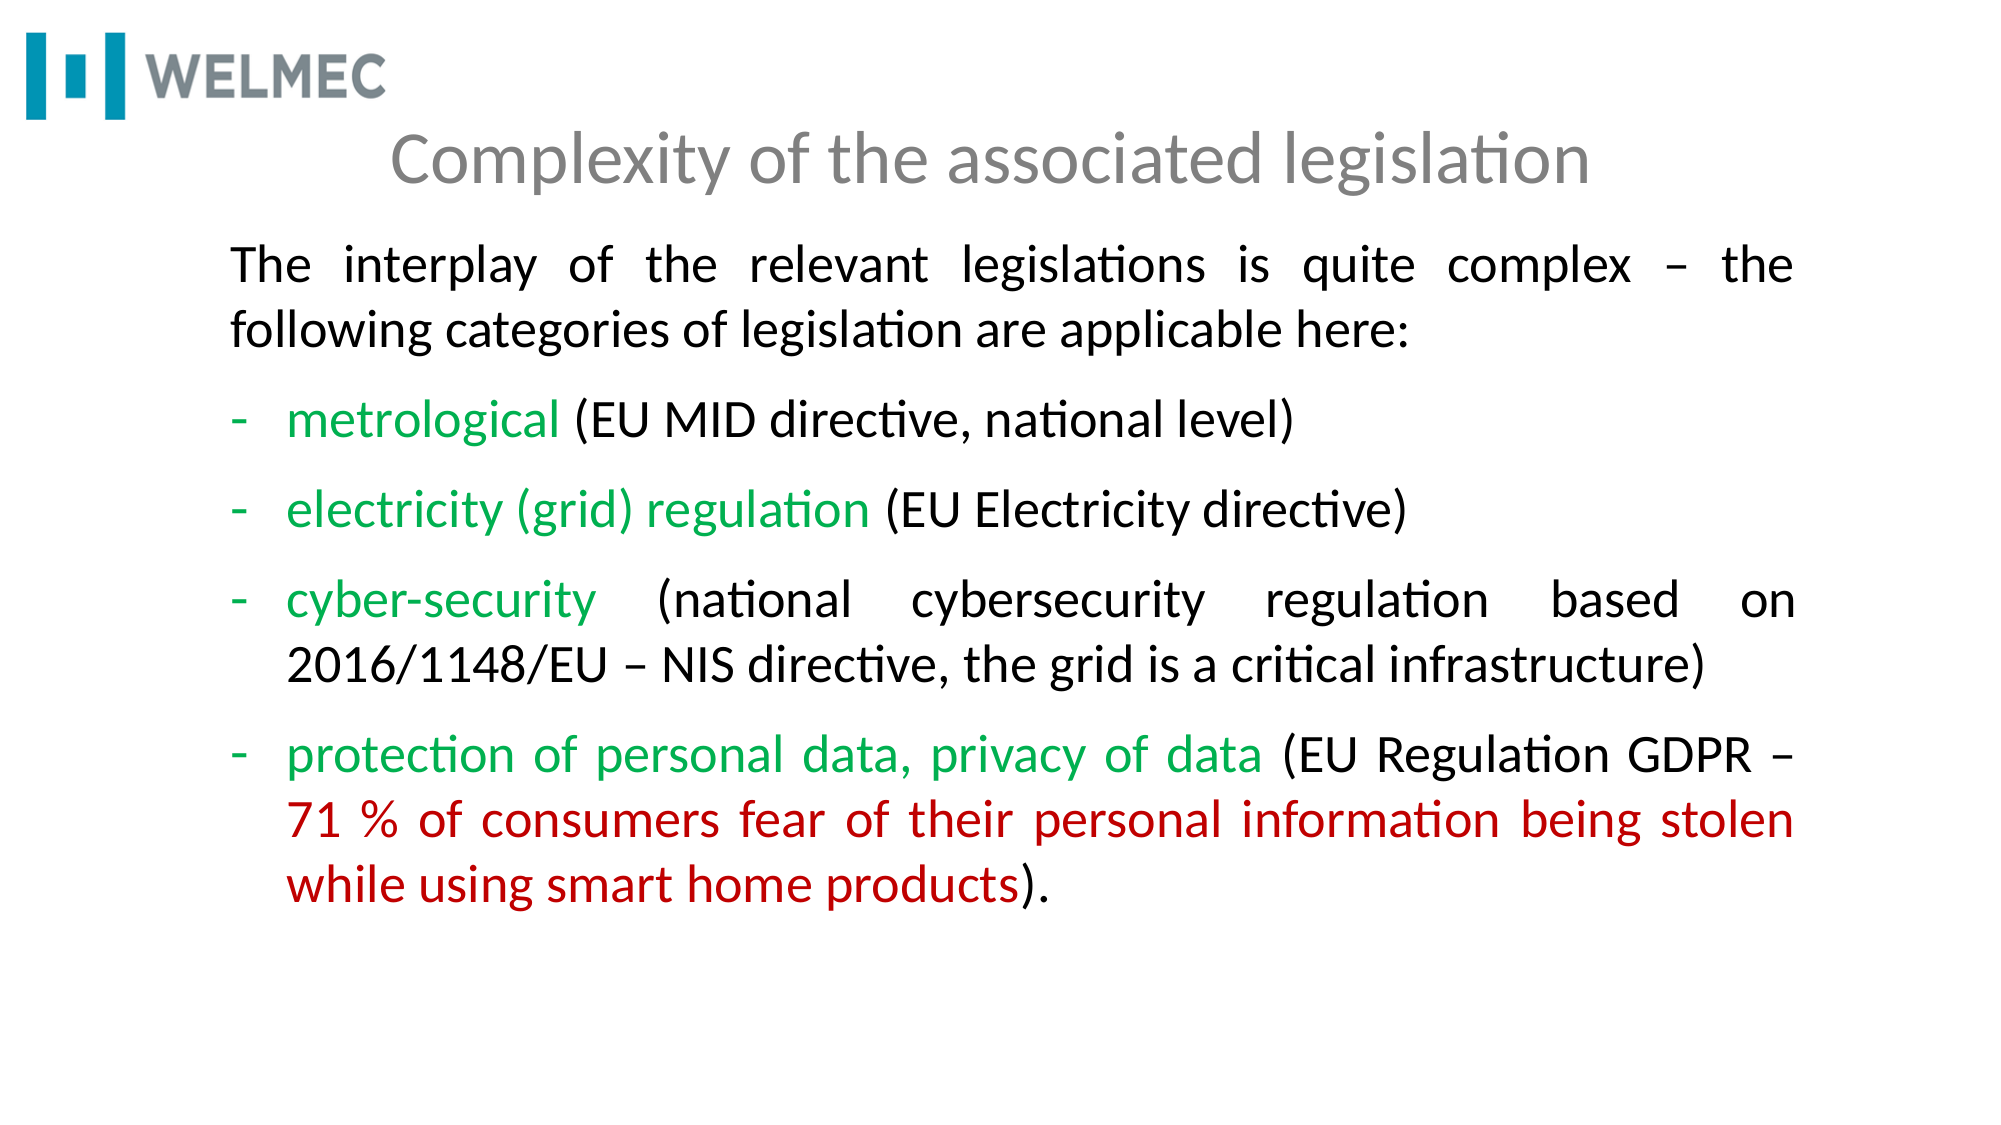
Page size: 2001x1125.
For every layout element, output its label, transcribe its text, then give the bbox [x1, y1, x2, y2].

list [25, 31, 386, 121]
title Complexity of the associated legislation [137, 100, 1863, 218]
text_box The interplay of the relevant legislations is quite complex – the following categories of legislation are applicable here: metrological (EU MID directive, national level) electricity (grid) regulation (EU Electricity directive) cyber-security (national cybersecurity regulation based on 2016/1148/EU – NIS directive, the grid is a critical infrastructure) protection of personal data, privacy of data (EU Regulation GDPR – 71 % of consumers fear of their personal information being stolen while using smart home products). [215, 221, 1813, 921]
